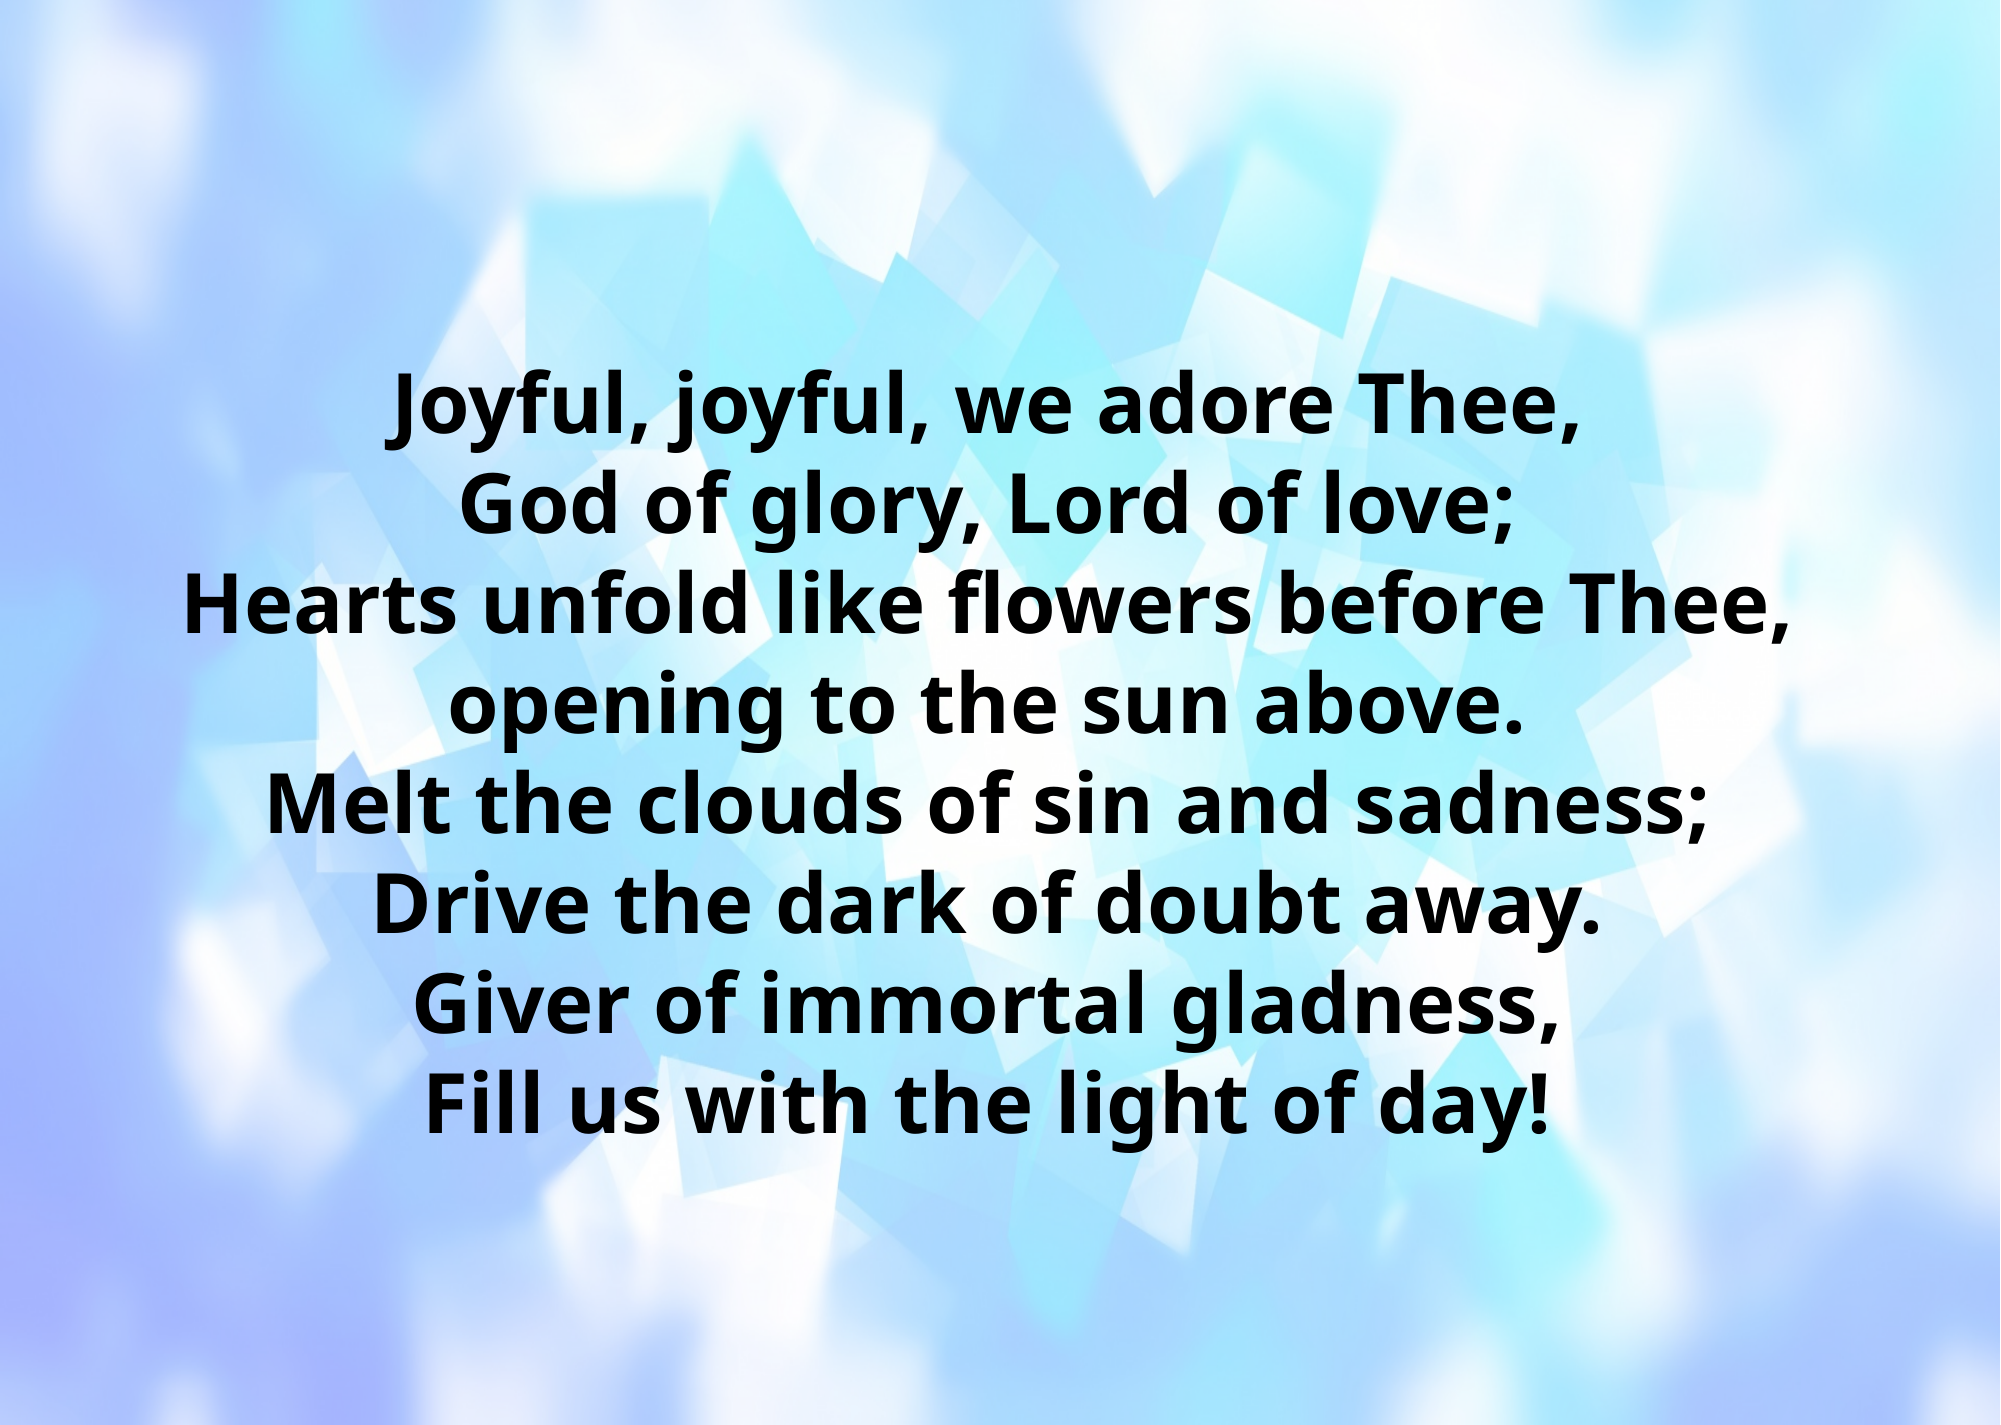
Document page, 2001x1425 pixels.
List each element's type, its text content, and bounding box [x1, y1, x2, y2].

title Joyful, joyful, we adore Thee, God of glory, Lord of love; Hearts unfold like flowers before Thee, opening to the sun above. Melt the clouds of sin and sadness; Drive the dark of doubt away. Giver of immortal gladness, Fill us with the light of day! [62, 275, 1913, 1225]
